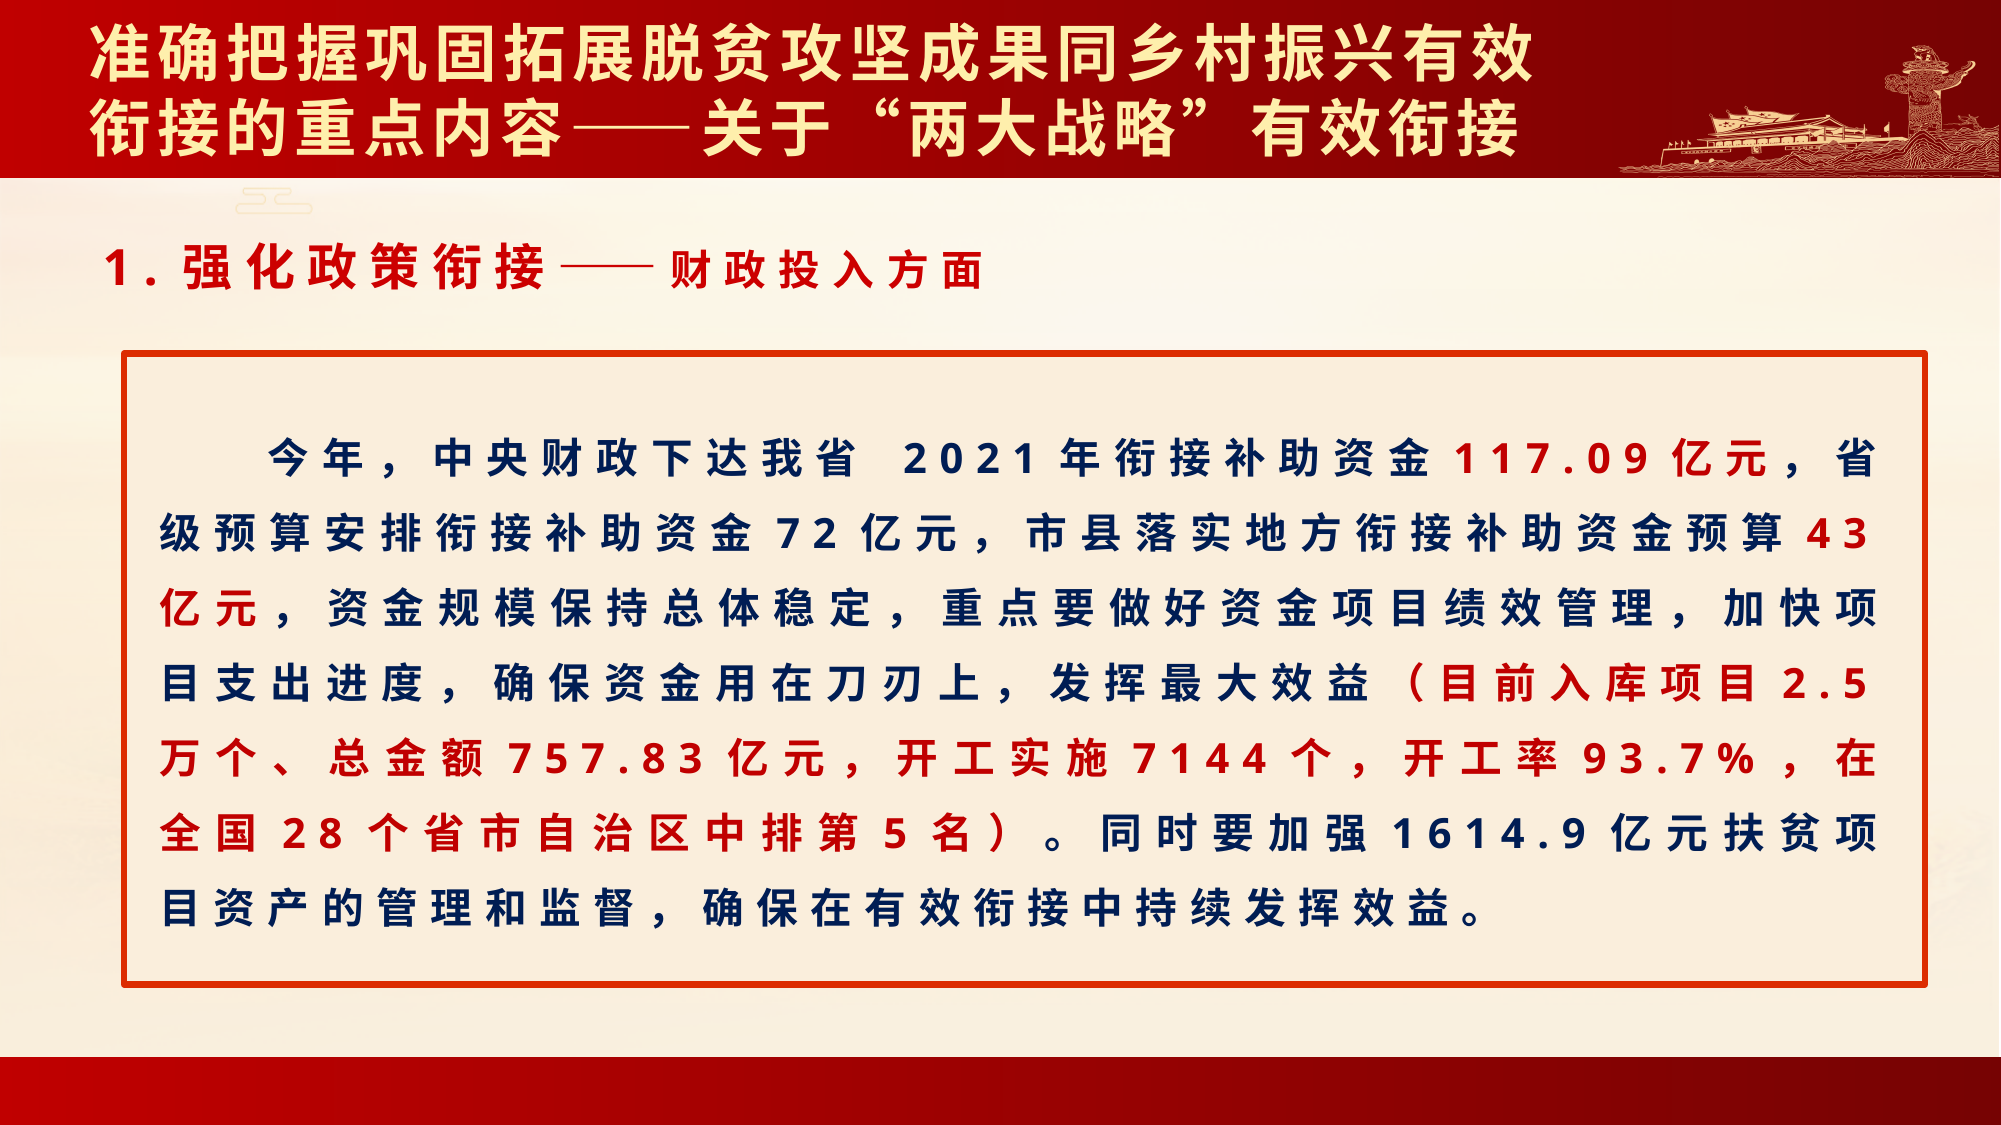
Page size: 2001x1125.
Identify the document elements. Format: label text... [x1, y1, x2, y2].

text_box 1.强化政策衔接——财政投入方面 [87, 215, 999, 303]
picture [0, 45, 2001, 1057]
text_box 今年，中央财政下达我省 2021年衔接补助资金117.09亿元，省级预算安排衔接补助资金72亿元，市县落实地方衔接补助资金预算43亿元，资金规模保持总体稳定，重点要做好资金项目绩效管理，加快项目支出进度，确保资金用在刀刃上，发挥最大效益（目前入库项目2.5万个、总金额757.83亿元，开工实施7144个，开工率93.7%，在全国28个省市自治区中排第5名）。同时要加强1614.9亿元扶贫项目资产的管理和监督，确保在有效衔接中持续发挥效益。 [124, 353, 1926, 985]
title 准确把握巩固拓展脱贫攻坚成果同乡村振兴有效衔接的重点内容——关于“两大战略”有效衔接 [0, 11, 1554, 166]
